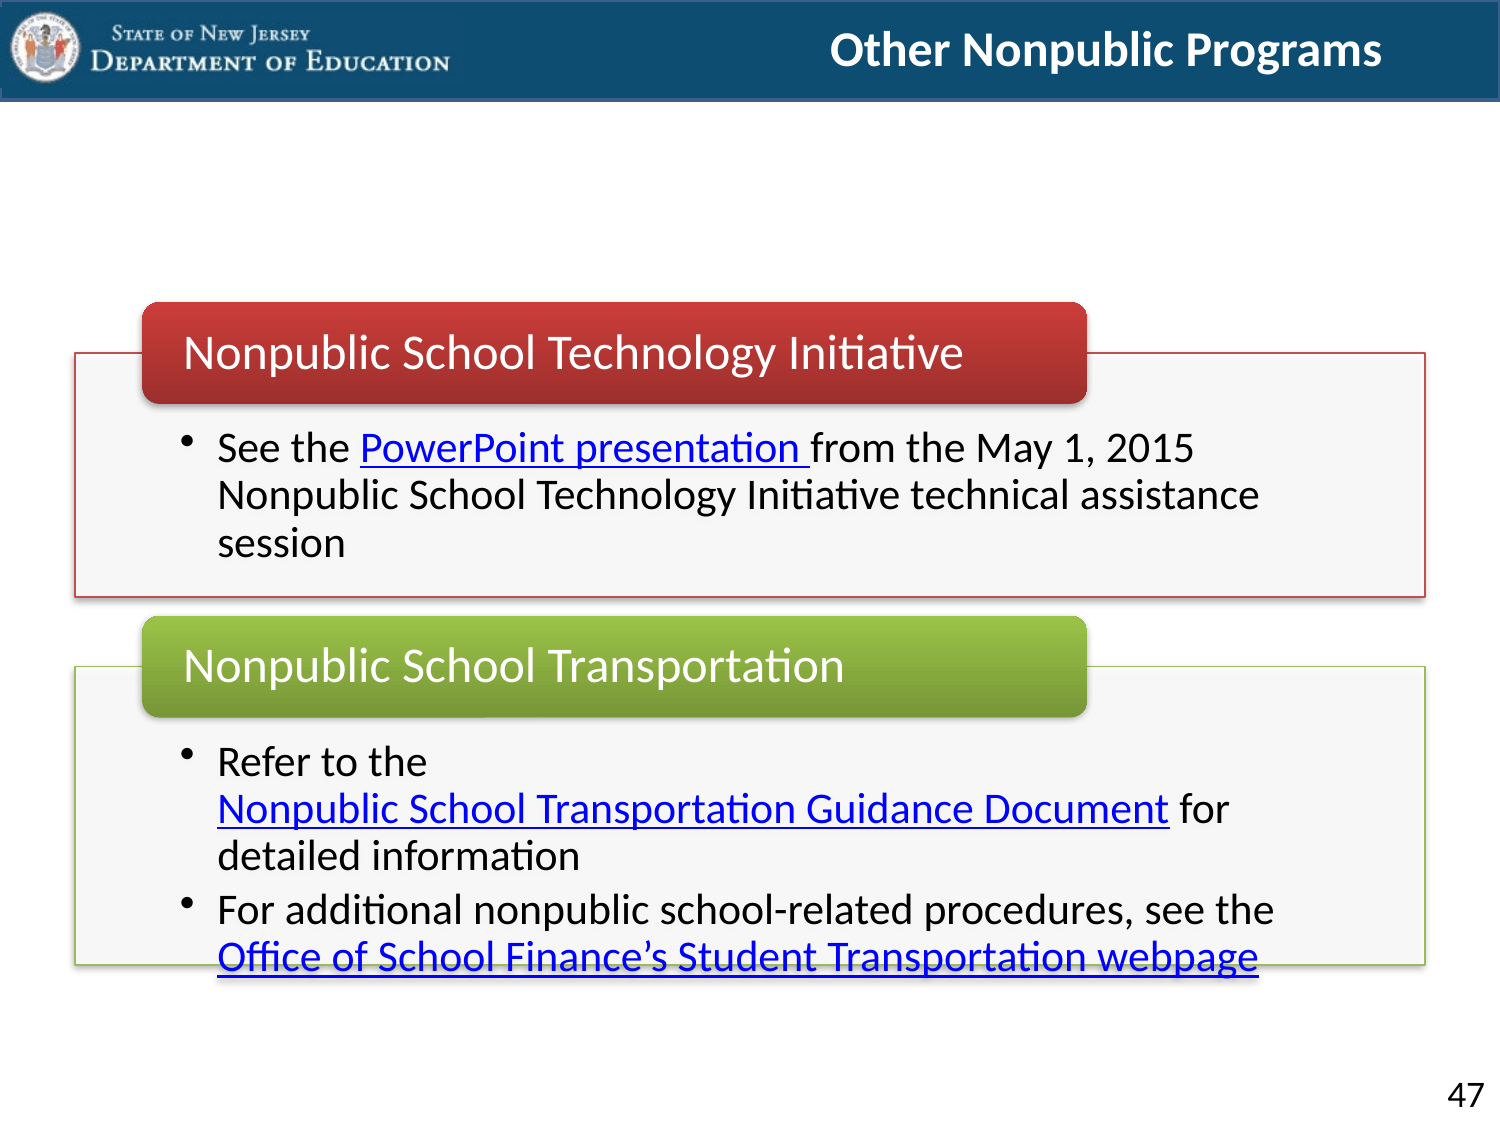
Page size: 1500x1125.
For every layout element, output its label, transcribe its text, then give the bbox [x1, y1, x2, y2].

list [74, 262, 1426, 1006]
picture [0, 7, 463, 88]
title Other Nonpublic Programs [712, 0, 1500, 93]
